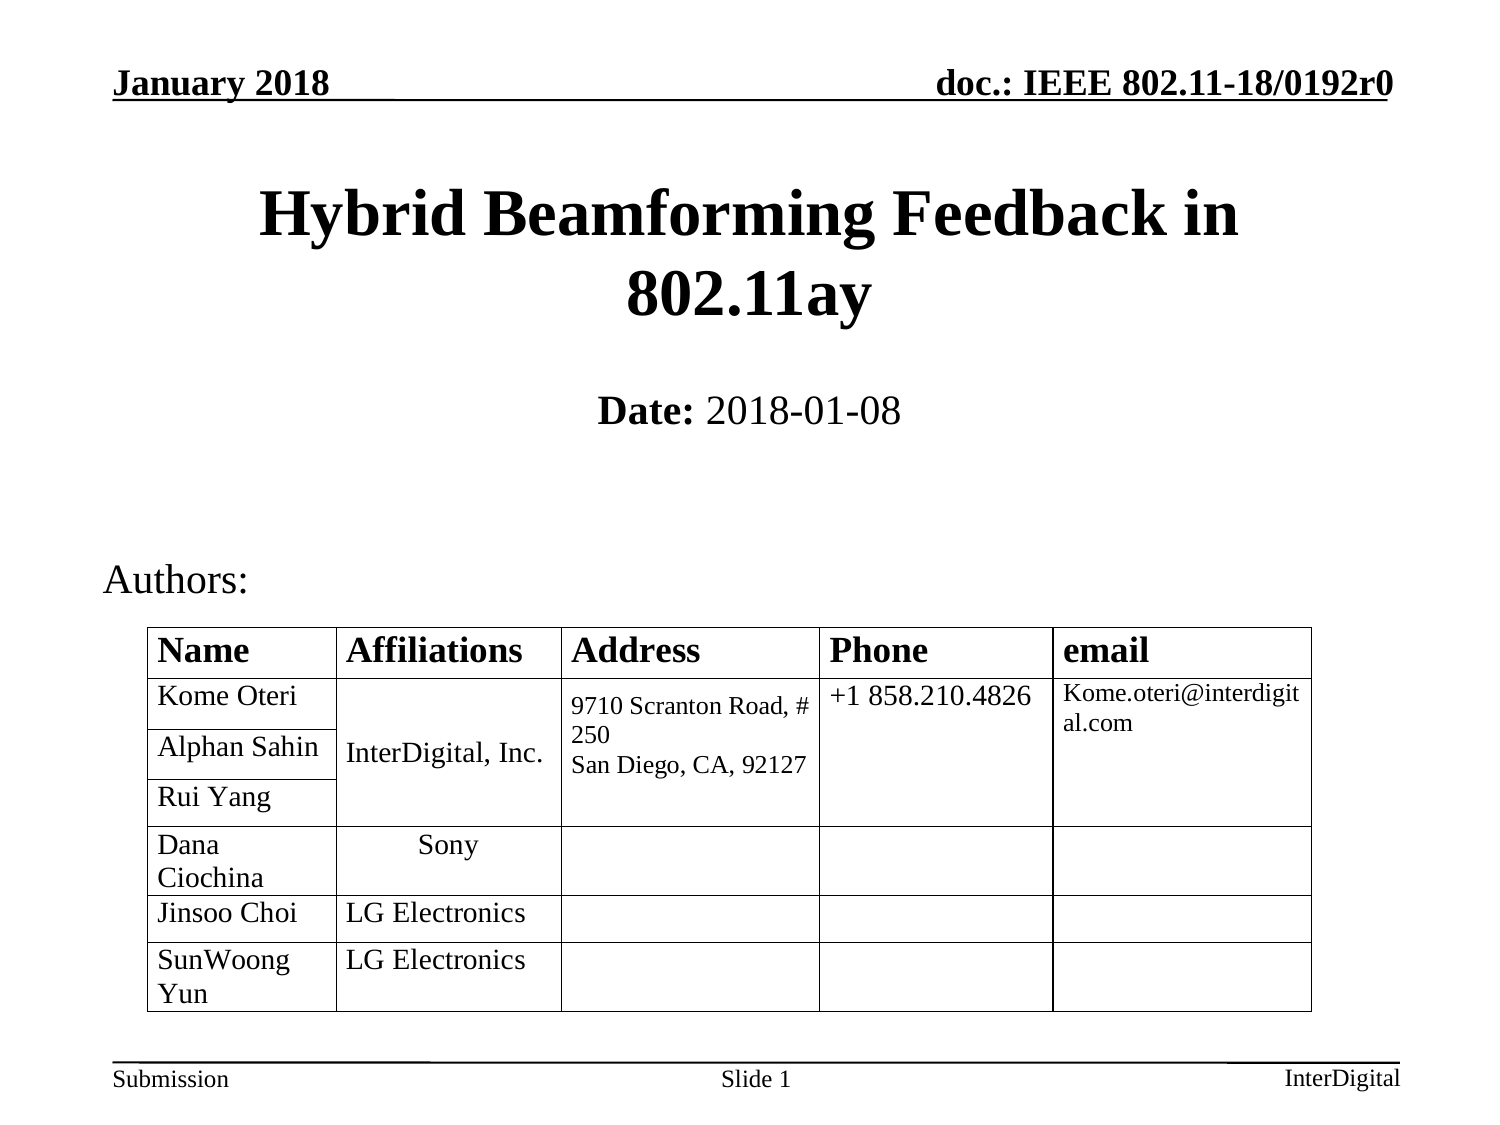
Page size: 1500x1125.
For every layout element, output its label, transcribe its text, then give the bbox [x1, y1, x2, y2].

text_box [133, 627, 1362, 1056]
list Date: 2018-01-08 [112, 374, 1388, 1000]
slide_number Slide 1 [712, 1063, 800, 1123]
title Hybrid Beamforming Feedback in 802.11ay [112, 131, 1388, 368]
text_box Authors: [87, 544, 325, 607]
